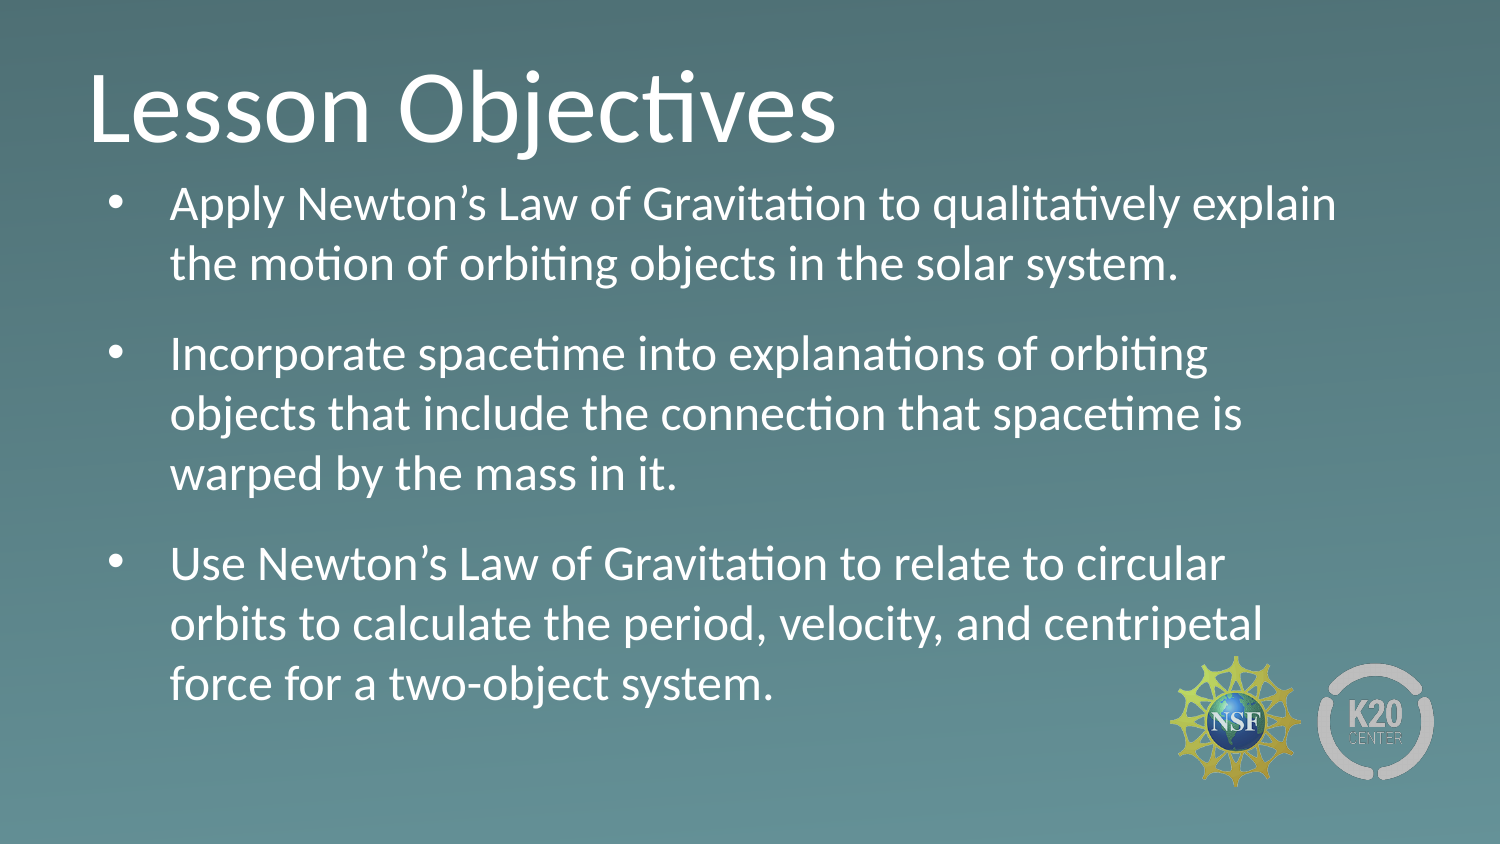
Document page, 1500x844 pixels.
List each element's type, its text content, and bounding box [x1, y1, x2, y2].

title Lesson Objectives [86, 32, 1362, 163]
picture [1300, 646, 1451, 797]
list Apply Newton’s Law of Gravitation to qualitatively explain the motion of orbiting objects in the solar system. Incorporate spacetime into explanations of orbiting objects that include the connection that spacetime is warped by the mass in it. Use Newton’s Law of Gravitation to relate to circular orbits to calculate the period, velocity, and centripetal force for a two-object system. [86, 163, 1362, 793]
